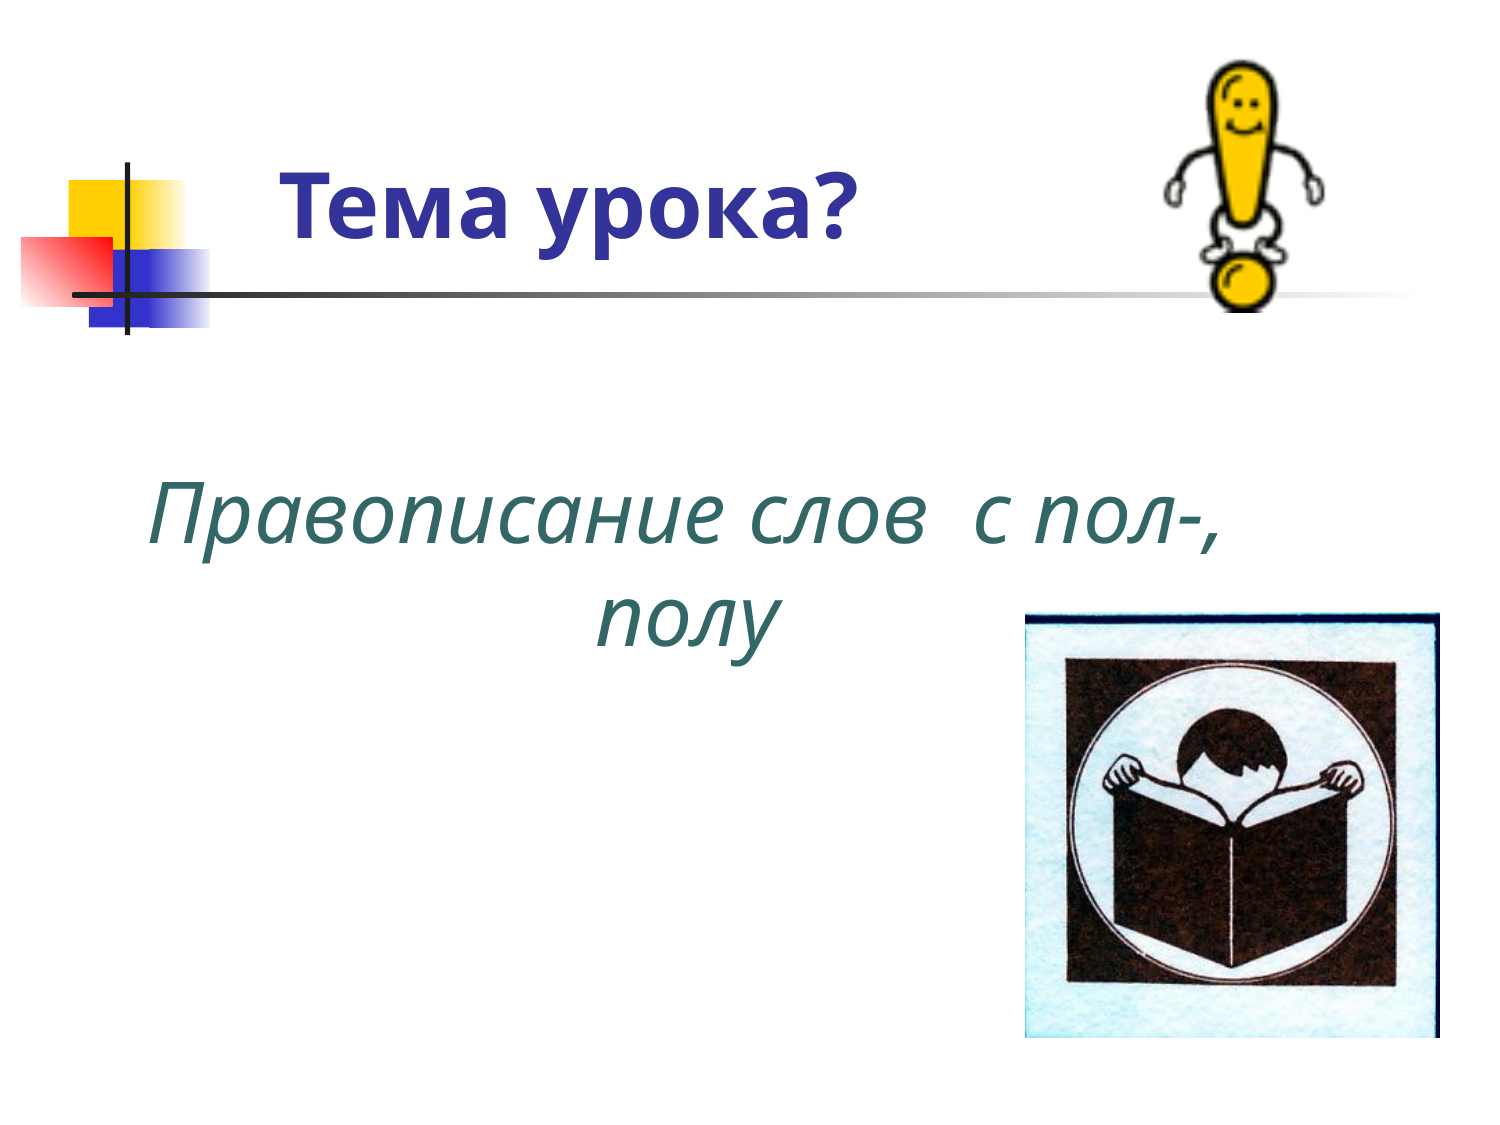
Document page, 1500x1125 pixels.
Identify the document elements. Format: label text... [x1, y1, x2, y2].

picture [1024, 612, 1440, 1038]
picture [1137, 37, 1354, 313]
text_box Правописание слов с пол-, полу [49, 375, 1325, 747]
title Тема урока? [263, 84, 1026, 266]
